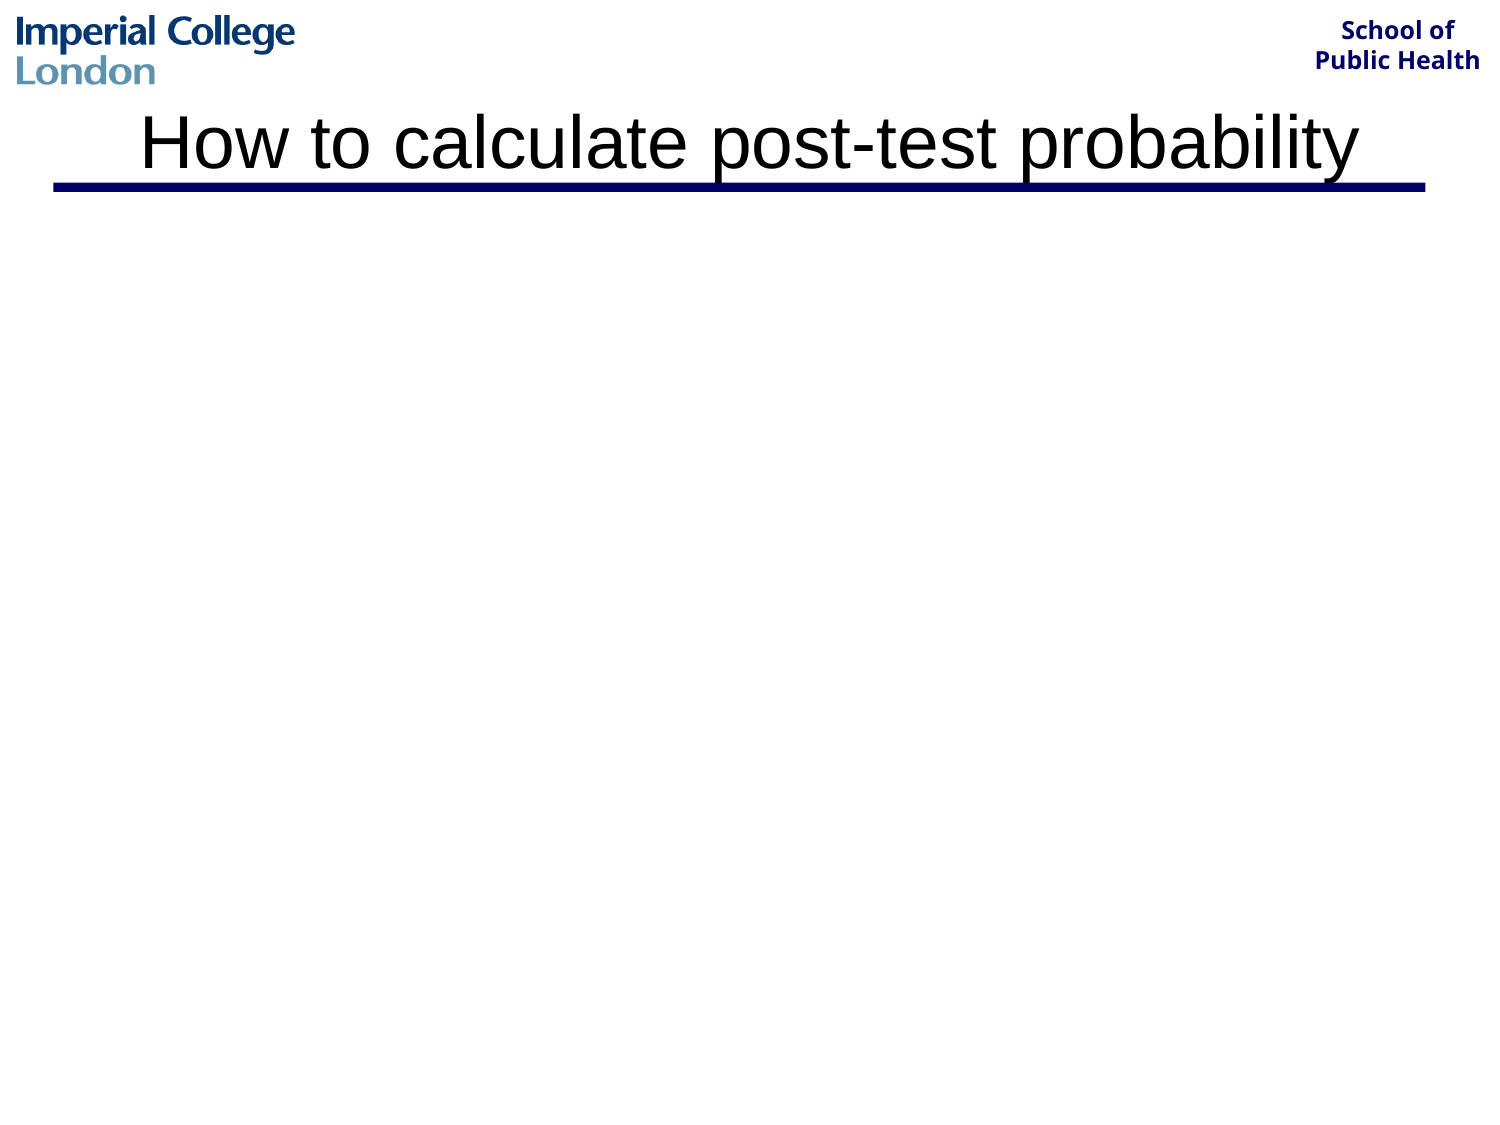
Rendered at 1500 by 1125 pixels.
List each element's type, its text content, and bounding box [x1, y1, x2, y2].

picture [17, 15, 295, 85]
title How to calculate post-test probability [75, 45, 1425, 233]
